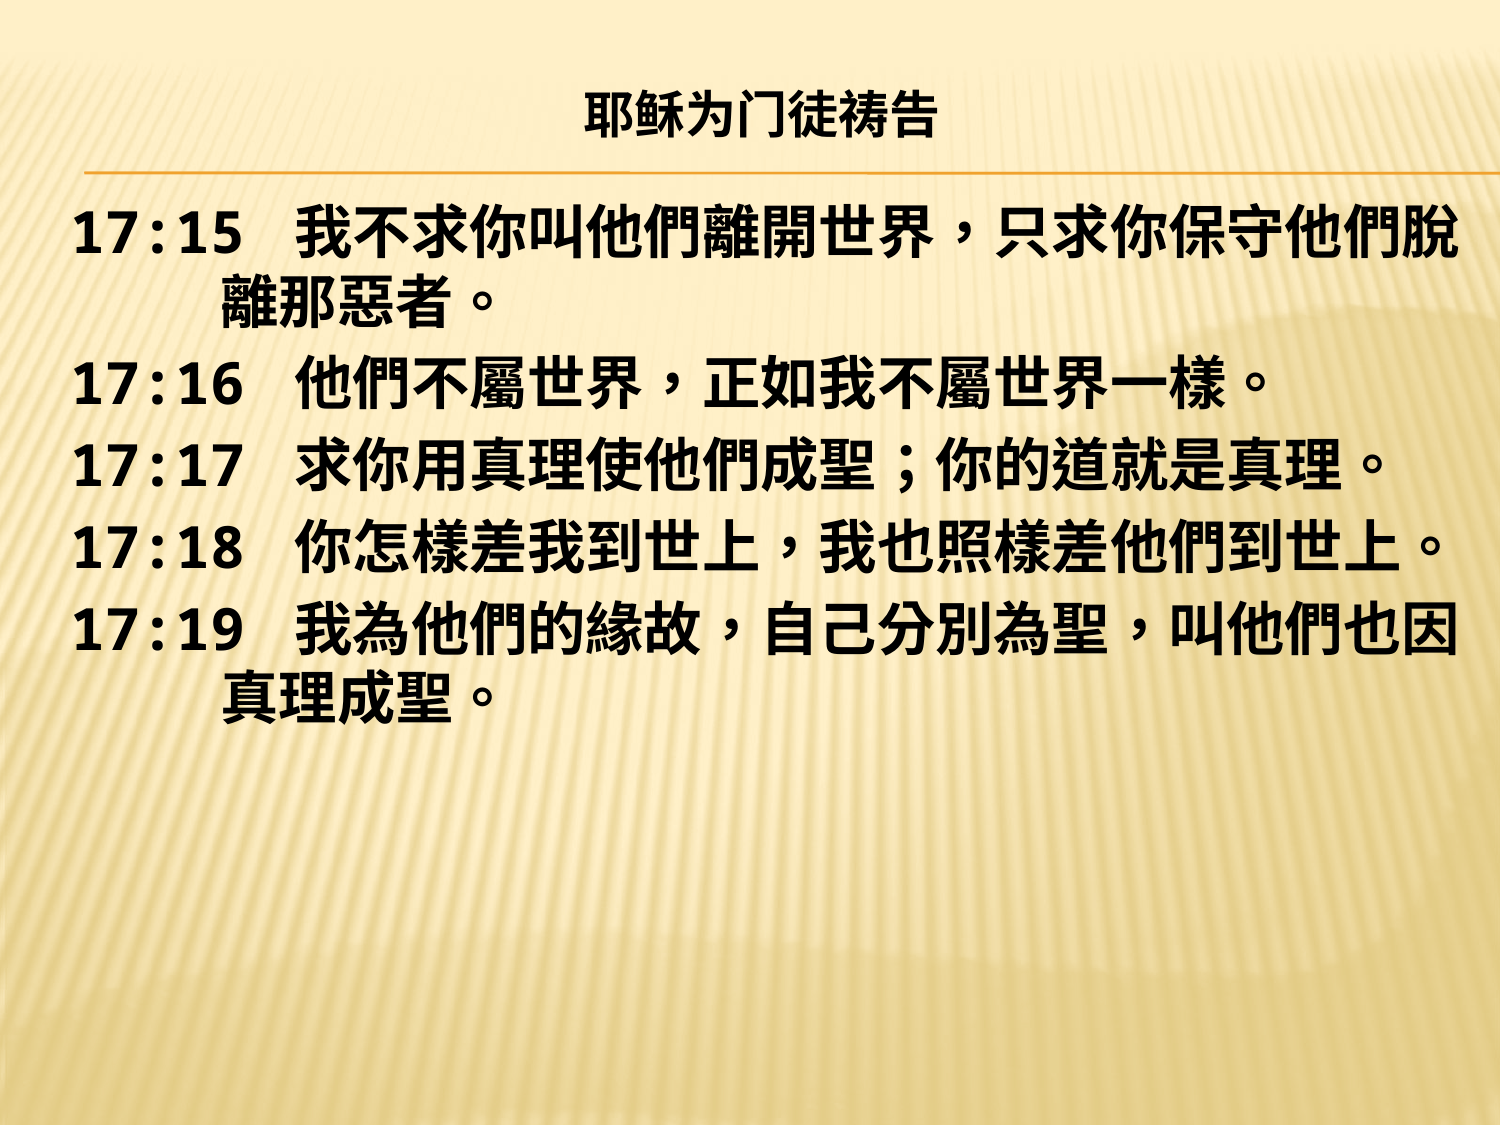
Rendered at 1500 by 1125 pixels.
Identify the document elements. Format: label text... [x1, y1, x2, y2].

list 17:15 我不求你叫他們離開世界，只求你保守他們脫 離那惡者。 17:16 他們不屬世界，正如我不屬世界一樣。 17:17 求你用真理使他們成聖；你的道就是真理。 17:18 你怎樣差我到世上，我也照樣差他們到世上。 17:19 我為他們的緣故，自己分別為聖，叫他們也因 真理成聖。 [55, 187, 1481, 1100]
title 耶稣为门徒祷告 [50, 75, 1475, 213]
